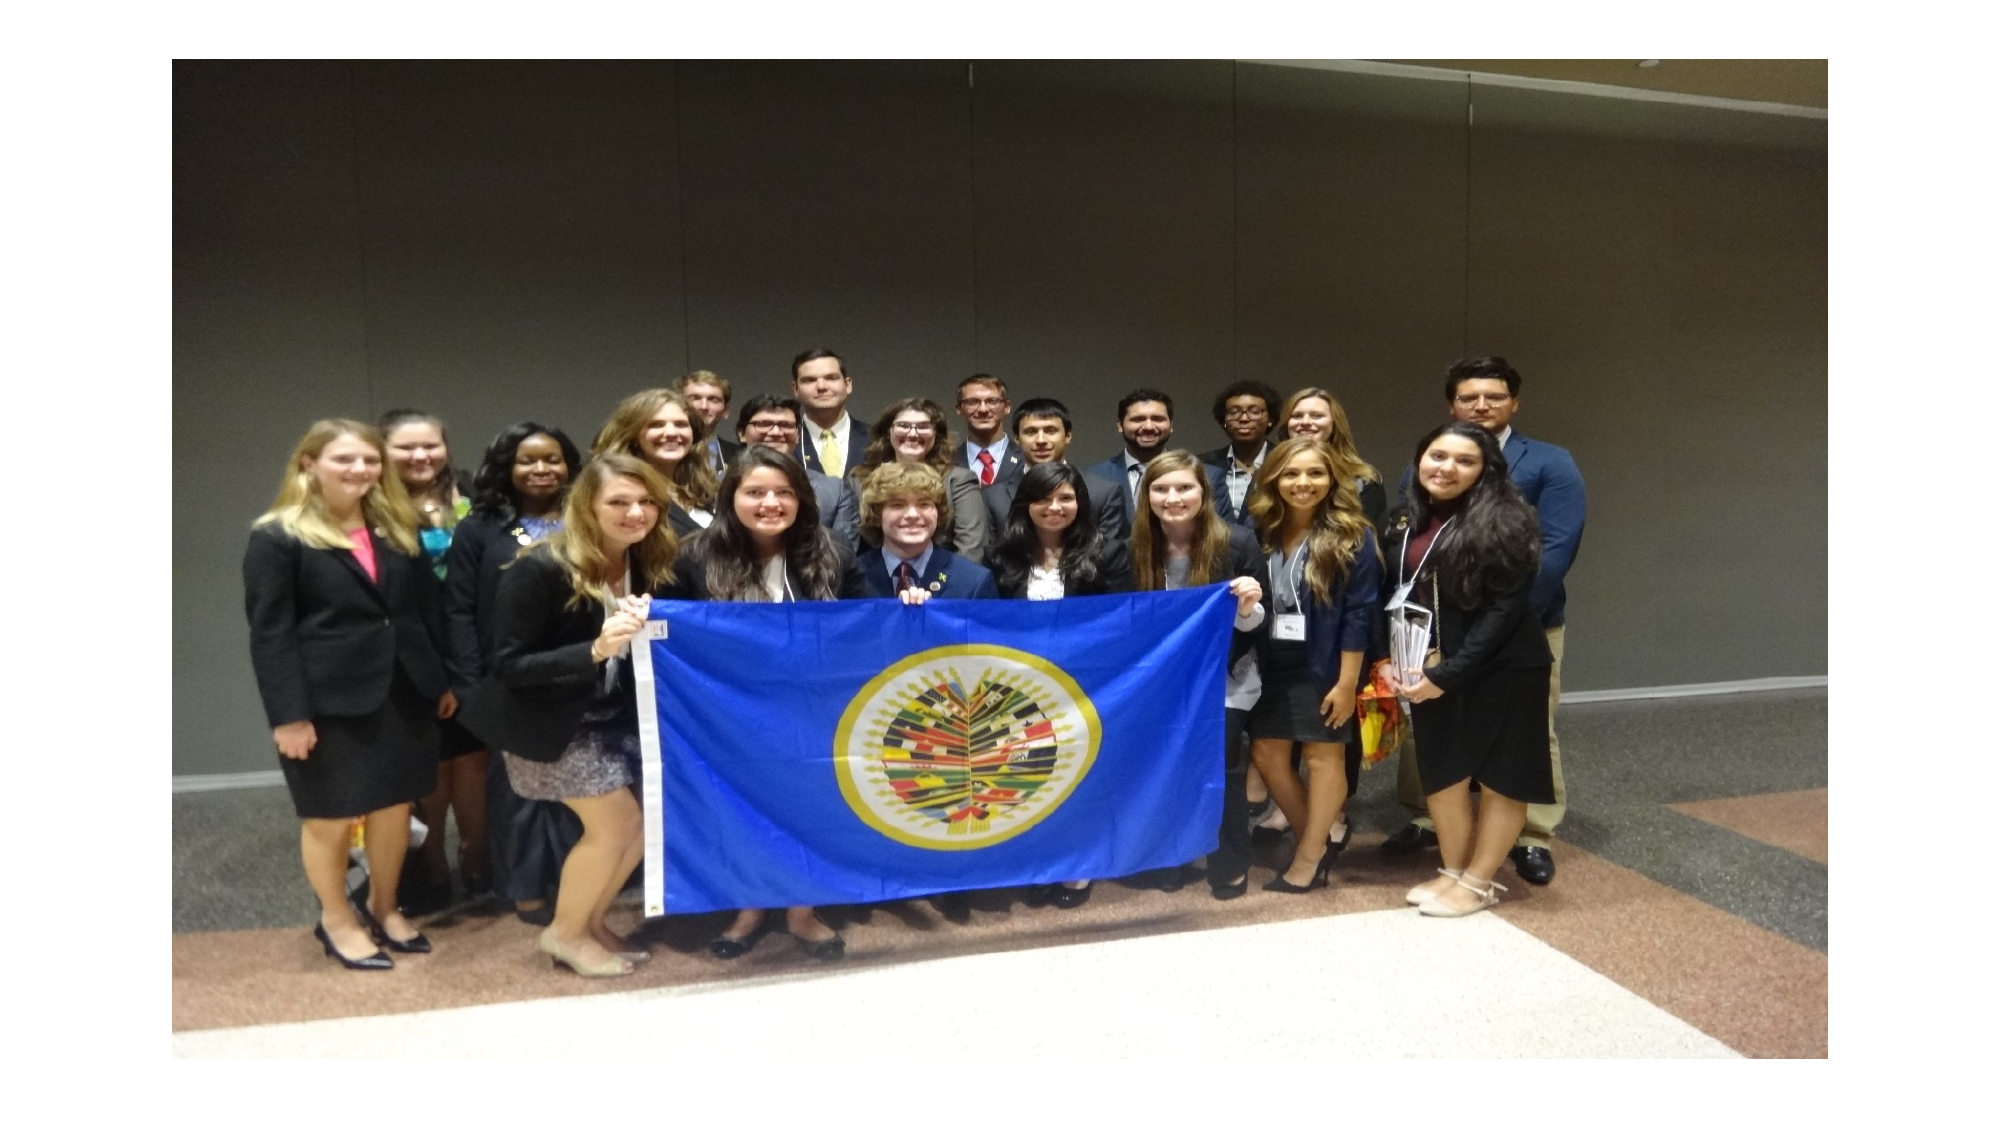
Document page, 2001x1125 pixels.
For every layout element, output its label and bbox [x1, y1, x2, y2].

list [172, 59, 1828, 1059]
